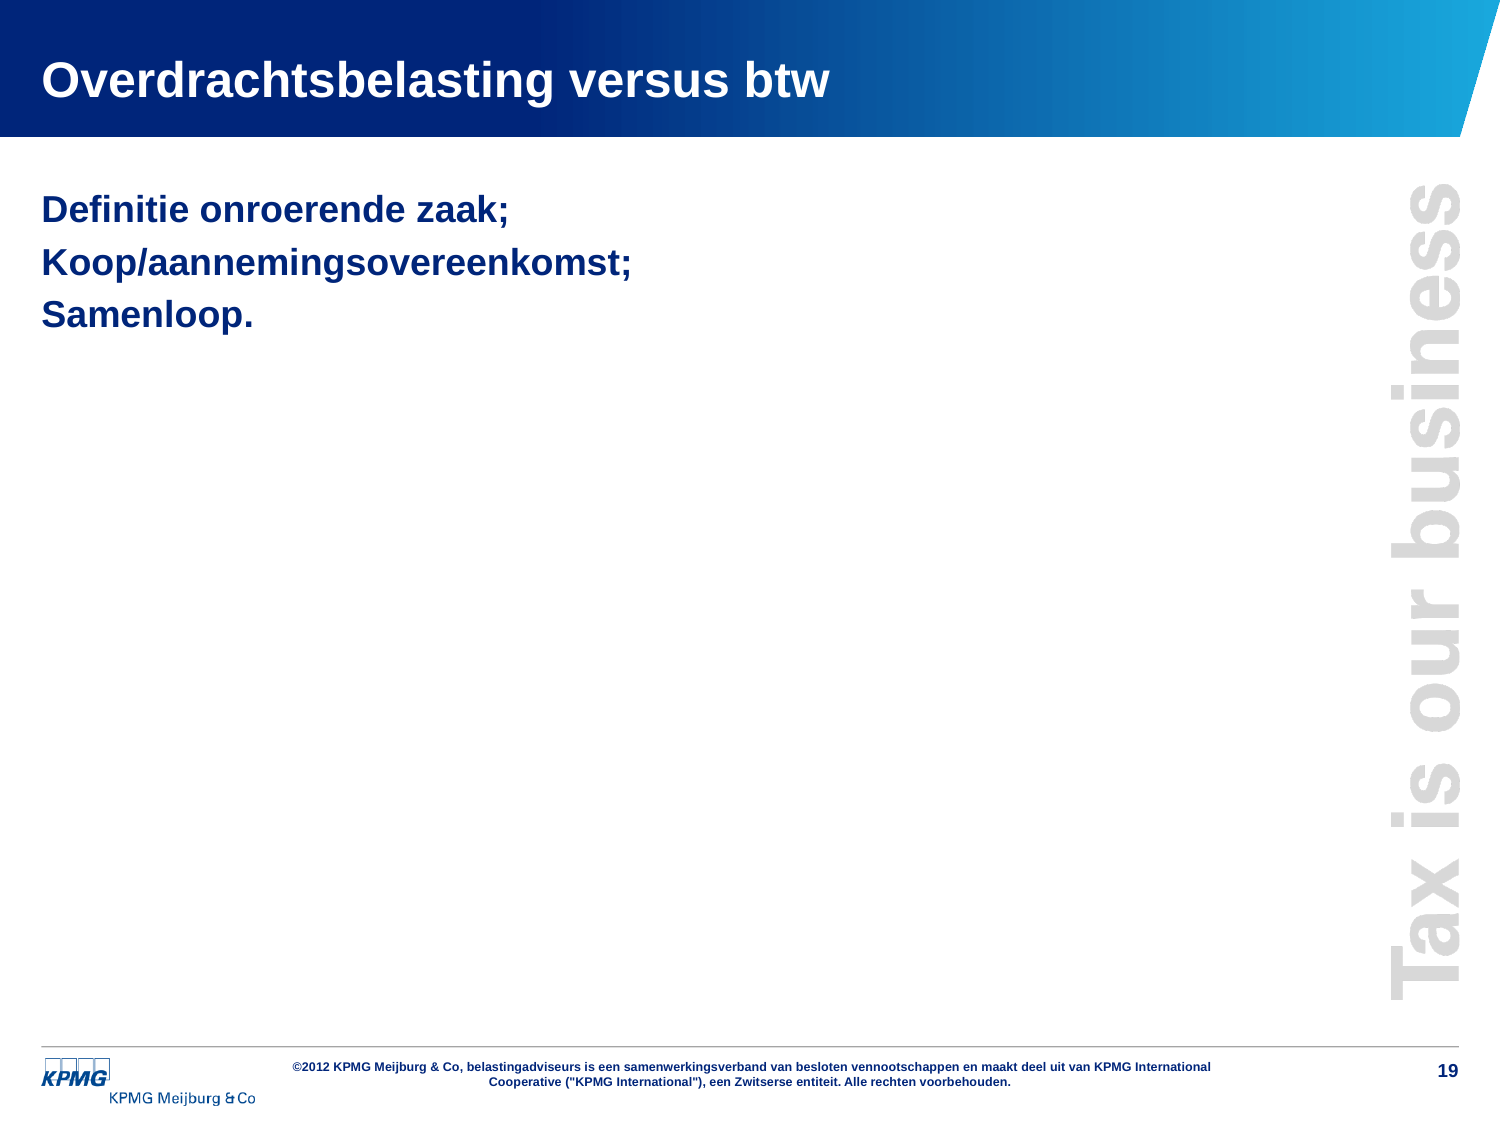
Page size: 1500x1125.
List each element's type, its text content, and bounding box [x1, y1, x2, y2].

picture [1391, 184, 1460, 1000]
list Definitie onroerende zaak; Koop/aannemingsovereenkomst; Samenloop. [41, 184, 1353, 1000]
picture [41, 1058, 255, 1106]
title Overdrachtsbelasting versus btw [41, 18, 1353, 114]
